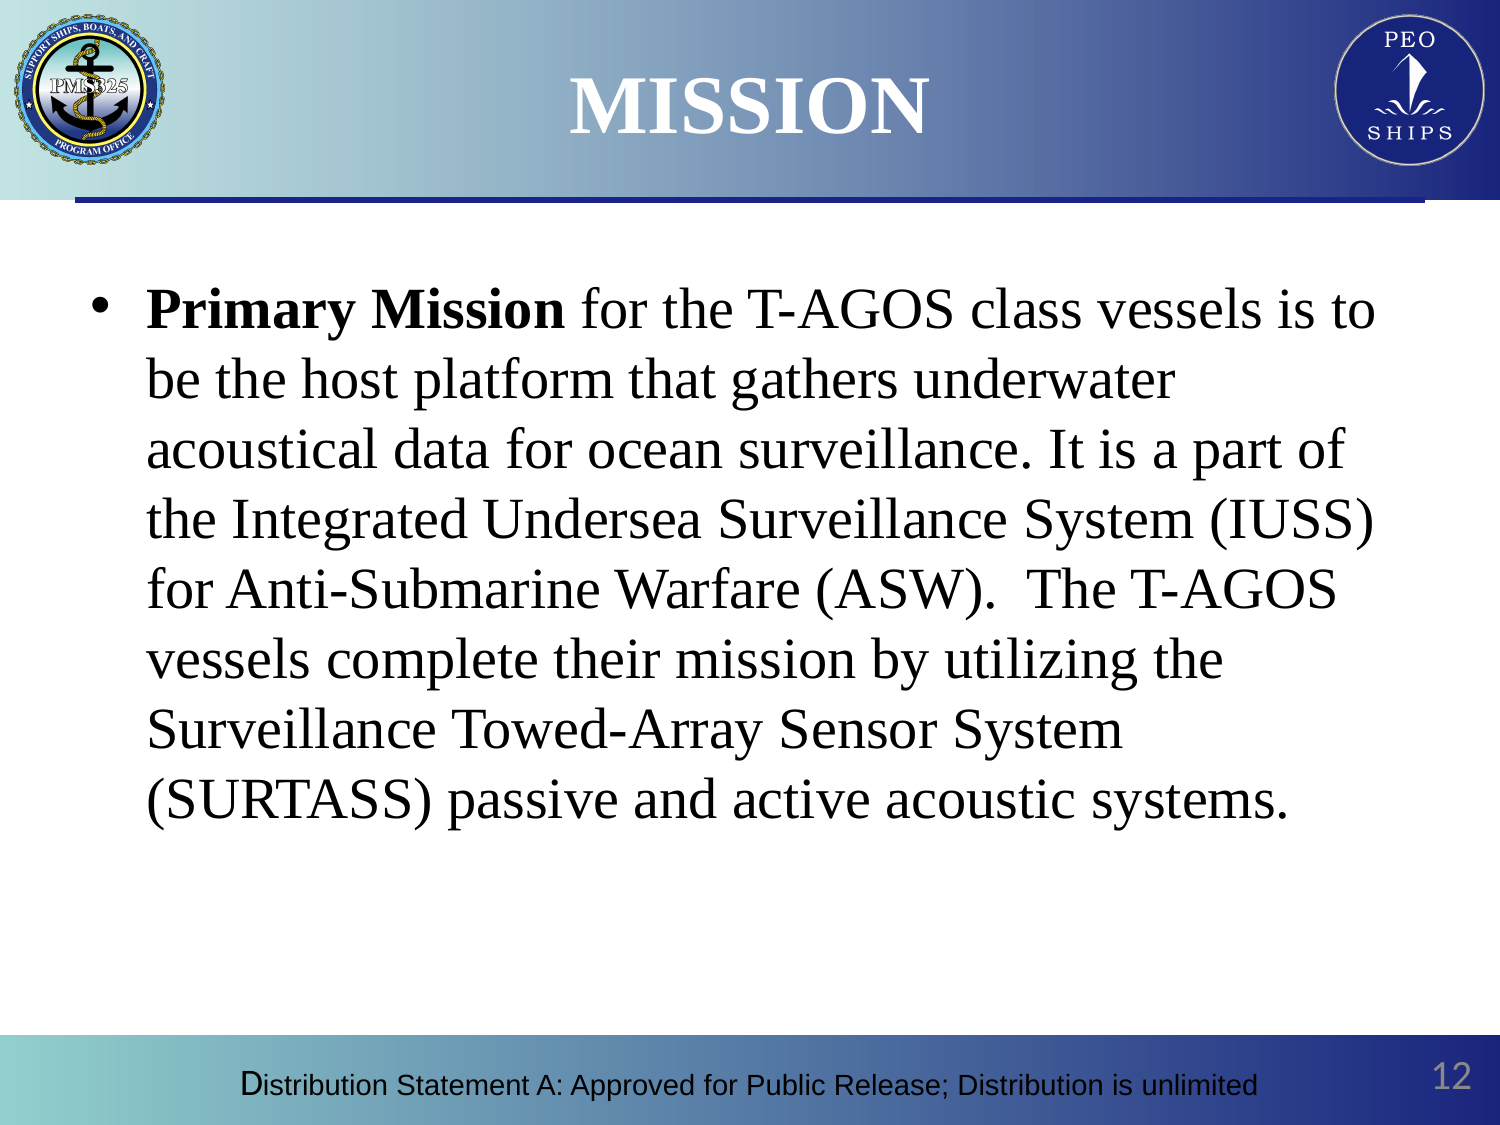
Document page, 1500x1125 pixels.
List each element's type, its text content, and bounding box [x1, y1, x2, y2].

text_box ‹#› [1137, 1042, 1488, 1103]
list Primary Mission for the T-AGOS class vessels is to be the host platform that gathers underwater acoustical data for ocean surveillance. It is a part of the Integrated Undersea Surveillance System (IUSS) for Anti-Submarine Warfare (ASW). The T-AGOS vessels complete their mission by utilizing the Surveillance Towed-Array Sensor System (SURTASS) passive and active acoustic systems. [75, 262, 1425, 1005]
picture [14, 14, 75, 165]
picture [1425, 14, 1485, 166]
title MISSION [75, 14, 1425, 185]
